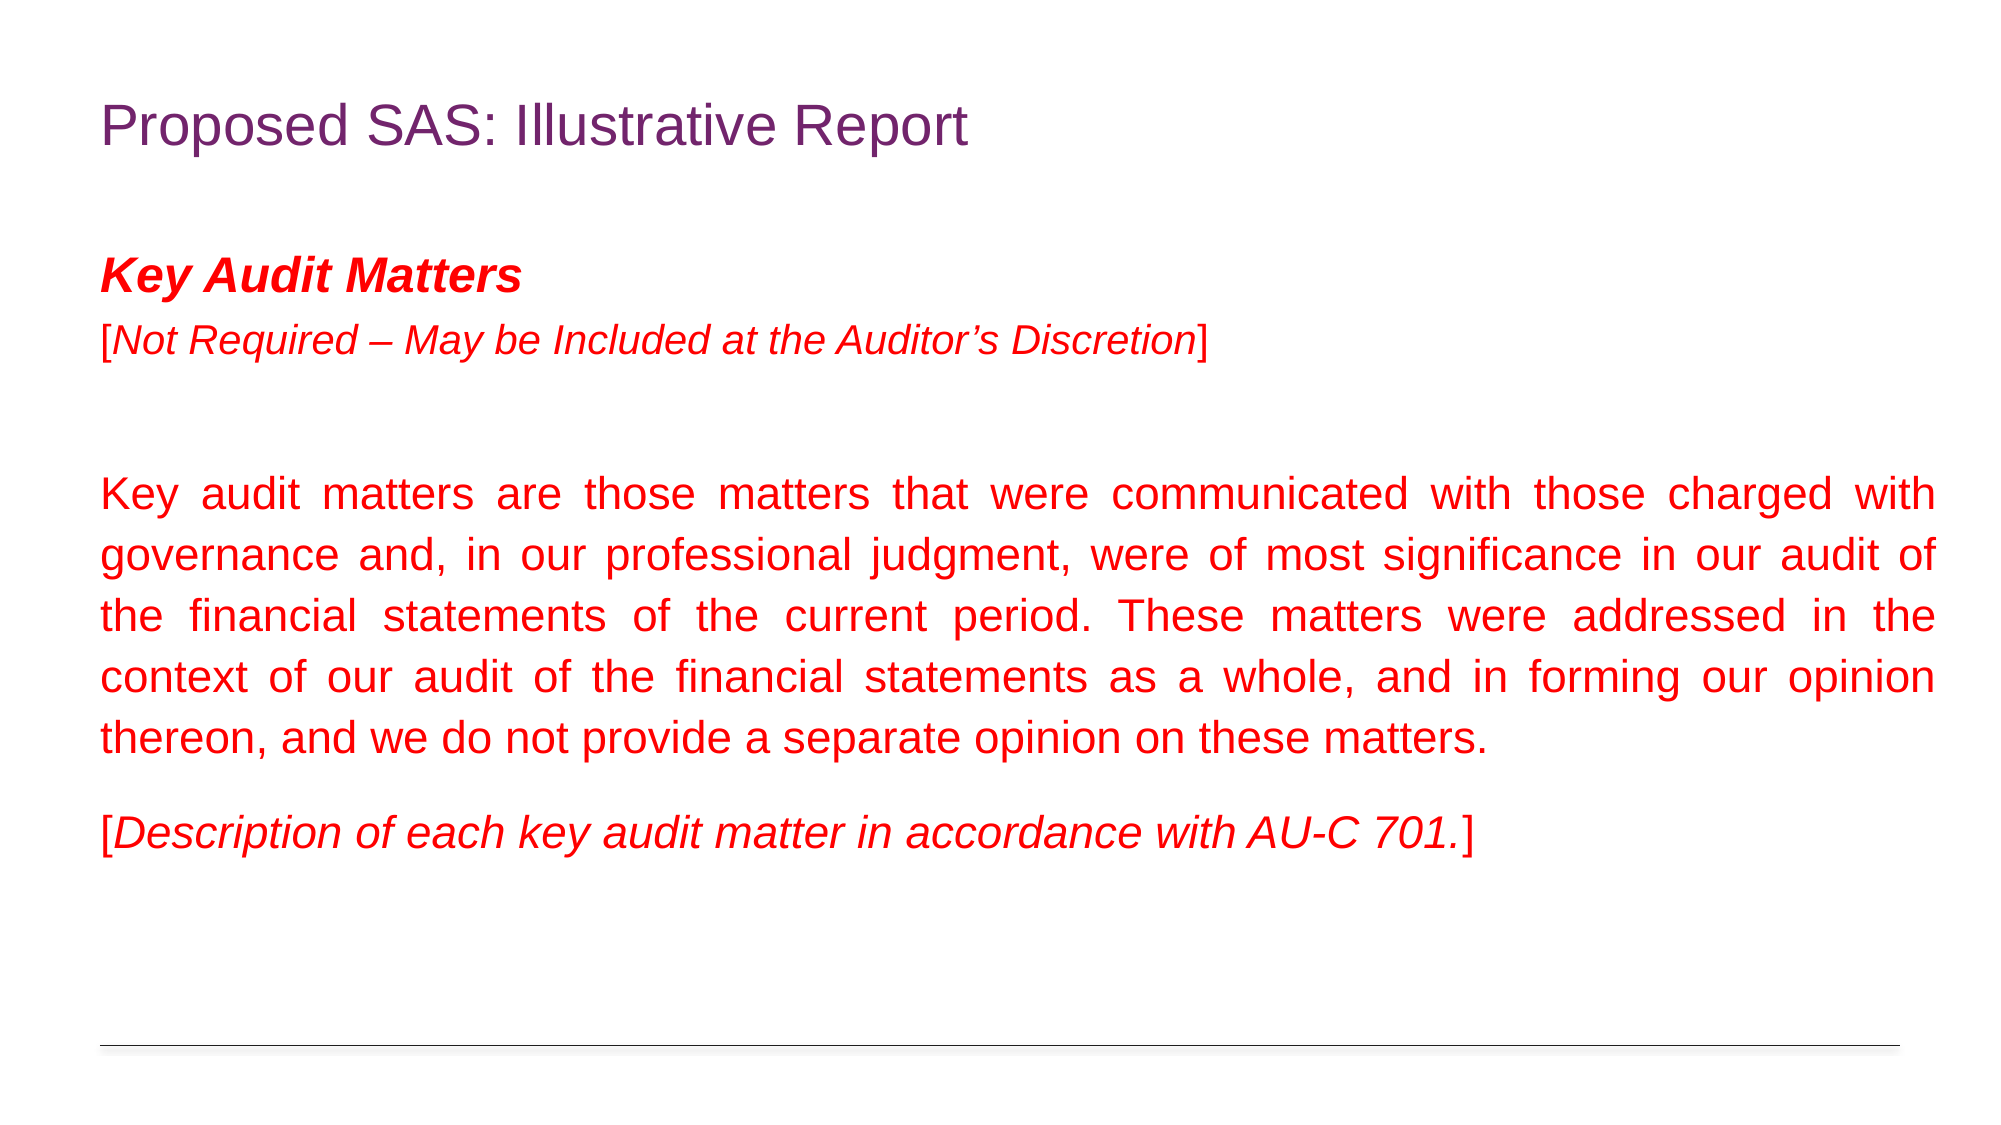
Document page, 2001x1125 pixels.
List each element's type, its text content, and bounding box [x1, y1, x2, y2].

title Proposed SAS: Illustrative Report [100, 87, 1800, 183]
list Key Audit Matters [Not Required – May be Included at the Auditor’s Discretion] Key audit matters are those matters that were communicated with those charged with governance and, in our professional judgment, were of most significance in our audit of the financial statements of the current period. These matters were addressed in the context of our audit of the financial statements as a whole, and in forming our opinion thereon, and we do not provide a separate opinion on these matters. [Description of each key audit matter in accordance with AU-C 701.] [100, 240, 1938, 974]
